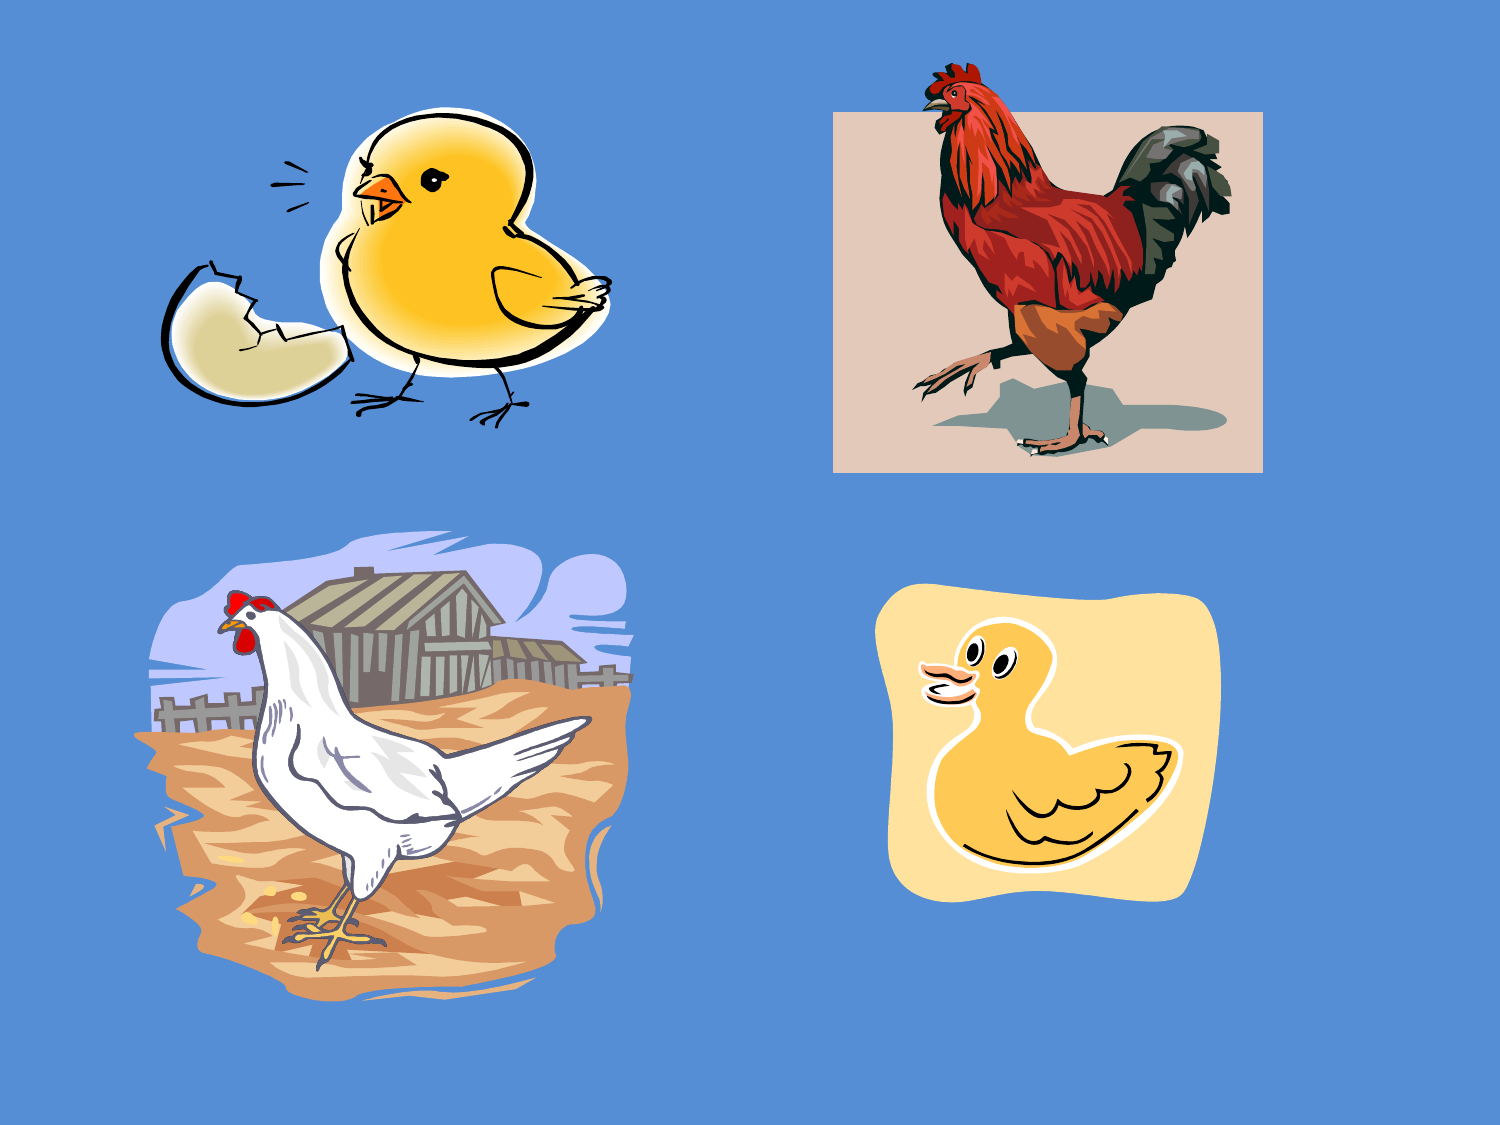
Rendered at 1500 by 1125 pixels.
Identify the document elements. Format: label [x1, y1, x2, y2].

picture [832, 62, 1264, 474]
picture [159, 105, 614, 430]
picture [132, 524, 641, 1009]
picture [874, 582, 1222, 904]
